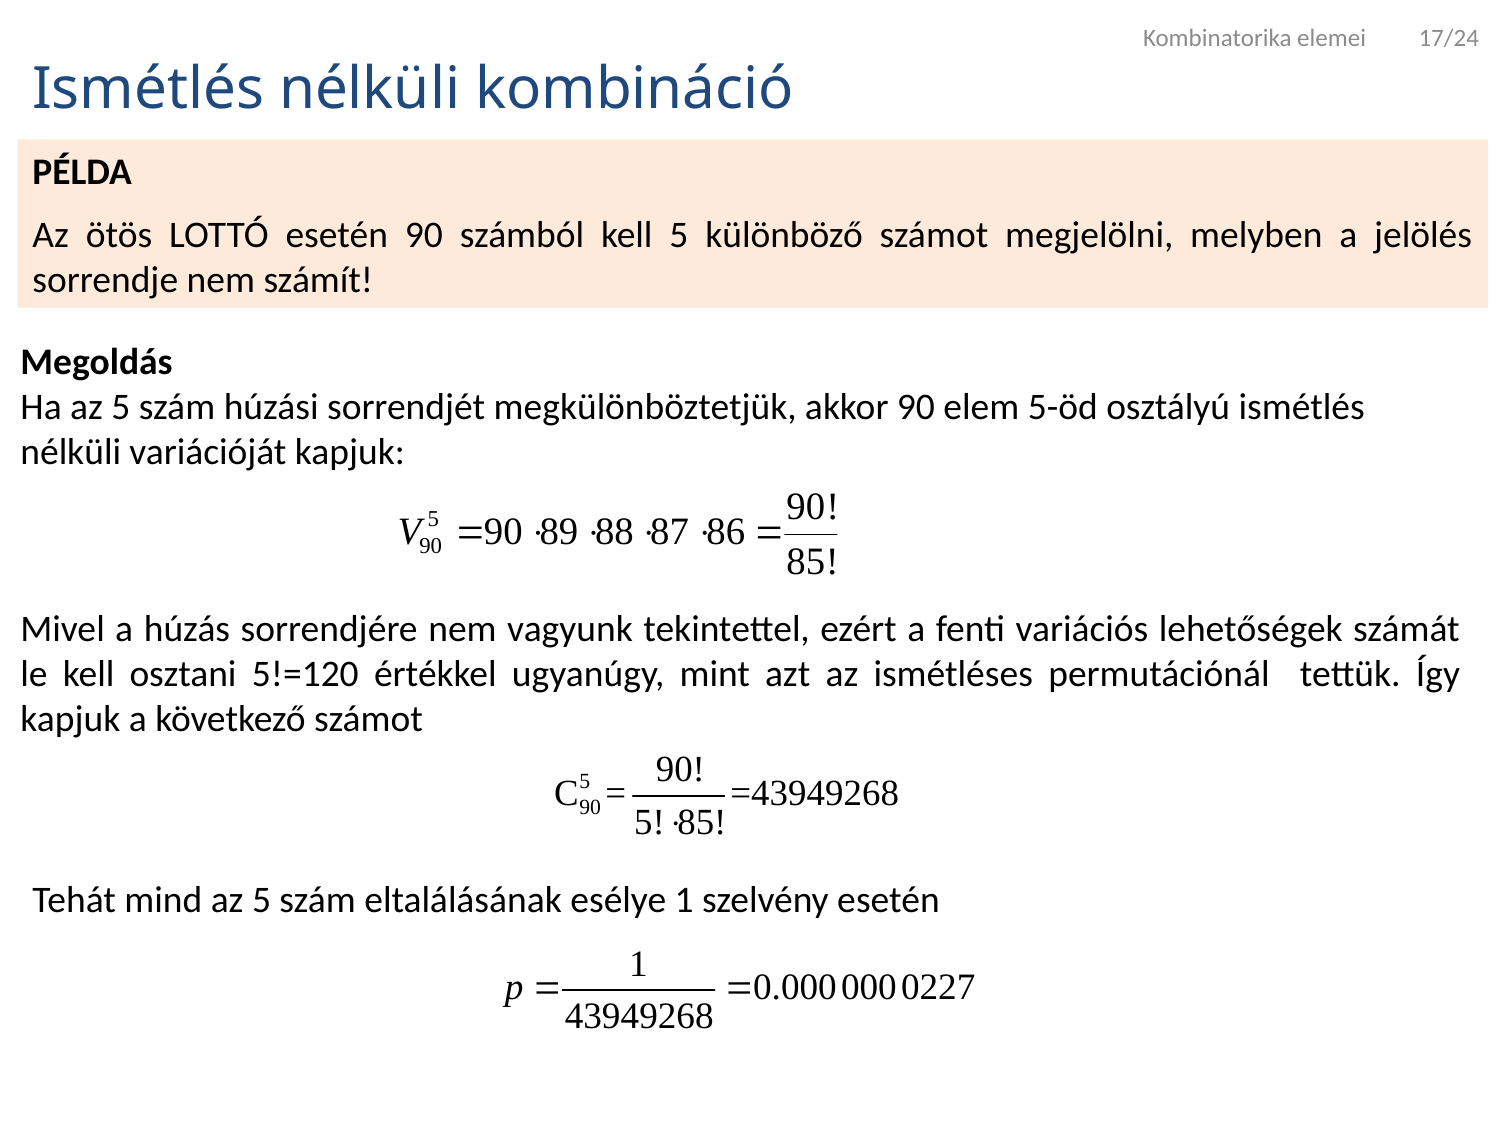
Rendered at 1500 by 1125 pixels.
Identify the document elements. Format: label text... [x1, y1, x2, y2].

text_box Tehát mind az 5 szám eltalálásának esélye 1 szelvény esetén [17, 867, 1489, 928]
slide_number Kombinatorika elemei 17/24 [1073, 6, 1495, 67]
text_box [5, 329, 1477, 584]
text_box Ismétlés nélküli kombináció [17, 33, 1406, 138]
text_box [494, 940, 982, 1037]
text_box PÉLDA Az ötös LOTTÓ esetén 90 számból kell 5 különböző számot megjelölni, melyben a jelölés sorrendje nem számít! [17, 139, 1489, 308]
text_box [5, 596, 1477, 843]
